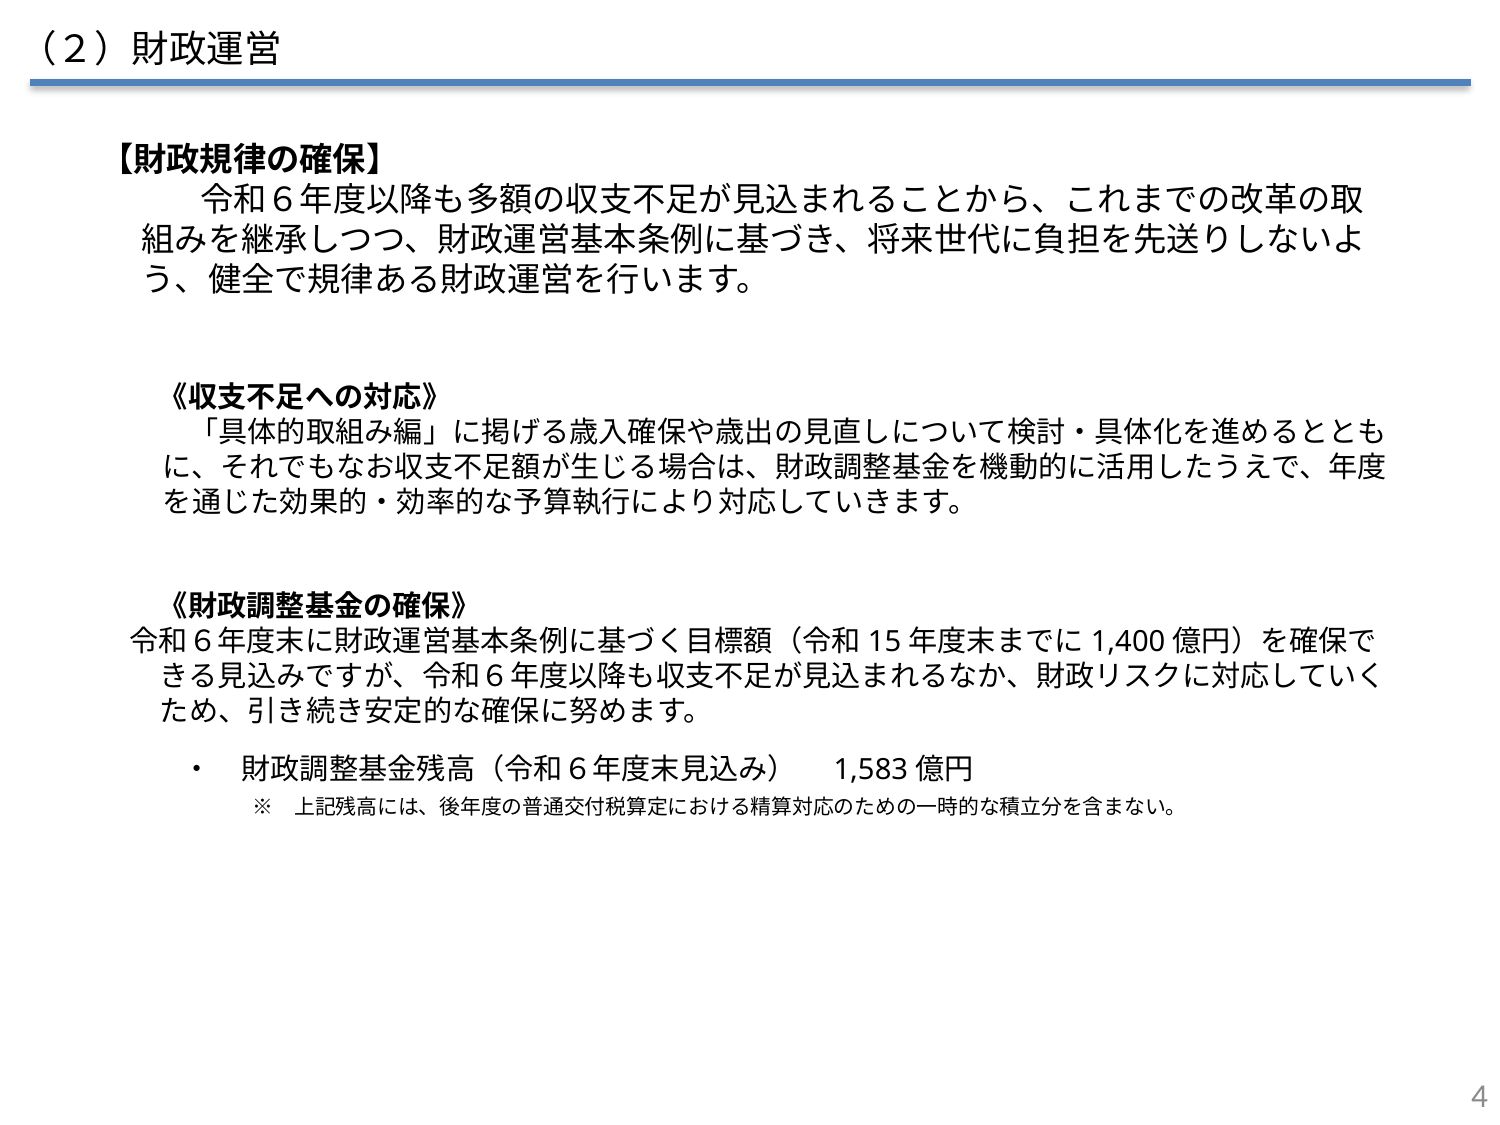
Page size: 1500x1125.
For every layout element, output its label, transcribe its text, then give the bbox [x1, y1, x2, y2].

text_box 【財政規律の確保】 令和６年度以降も多額の収支不足が見込まれることから、これまでの改革の取組みを継承しつつ、財政運営基本条例に基づき、将来世代に負担を先送りしないよう、健全で規律ある財政運営を行います。 《収支不足への対応》 「具体的取組み編」に掲げる歳入確保や歳出の見直しについて検討・具体化を進めるとともに、それでもなお収支不足額が生じる場合は、財政調整基金を機動的に活用したうえで、年度を通じた効果的・効率的な予算執行により対応していきます。 《財政調整基金の確保》 令和６年度末に財政運営基本条例に基づく目標額（令和15年度末までに1,400億円）を確保できる見込みですが、令和６年度以降も収支不足が見込まれるなか、財政リスクに対応していくため、引き続き安定的な確保に努めます。 ・ 財政調整基金残高（令和６年度末見込み） 1,583億円 ※ 上記残高には、後年度の普通交付税算定における精算対応のための一時的な積立分を含まない。 [85, 131, 1407, 828]
text_box （２）財政運営 [4, 17, 1452, 78]
slide_number 30 [1153, 1063, 1500, 1124]
